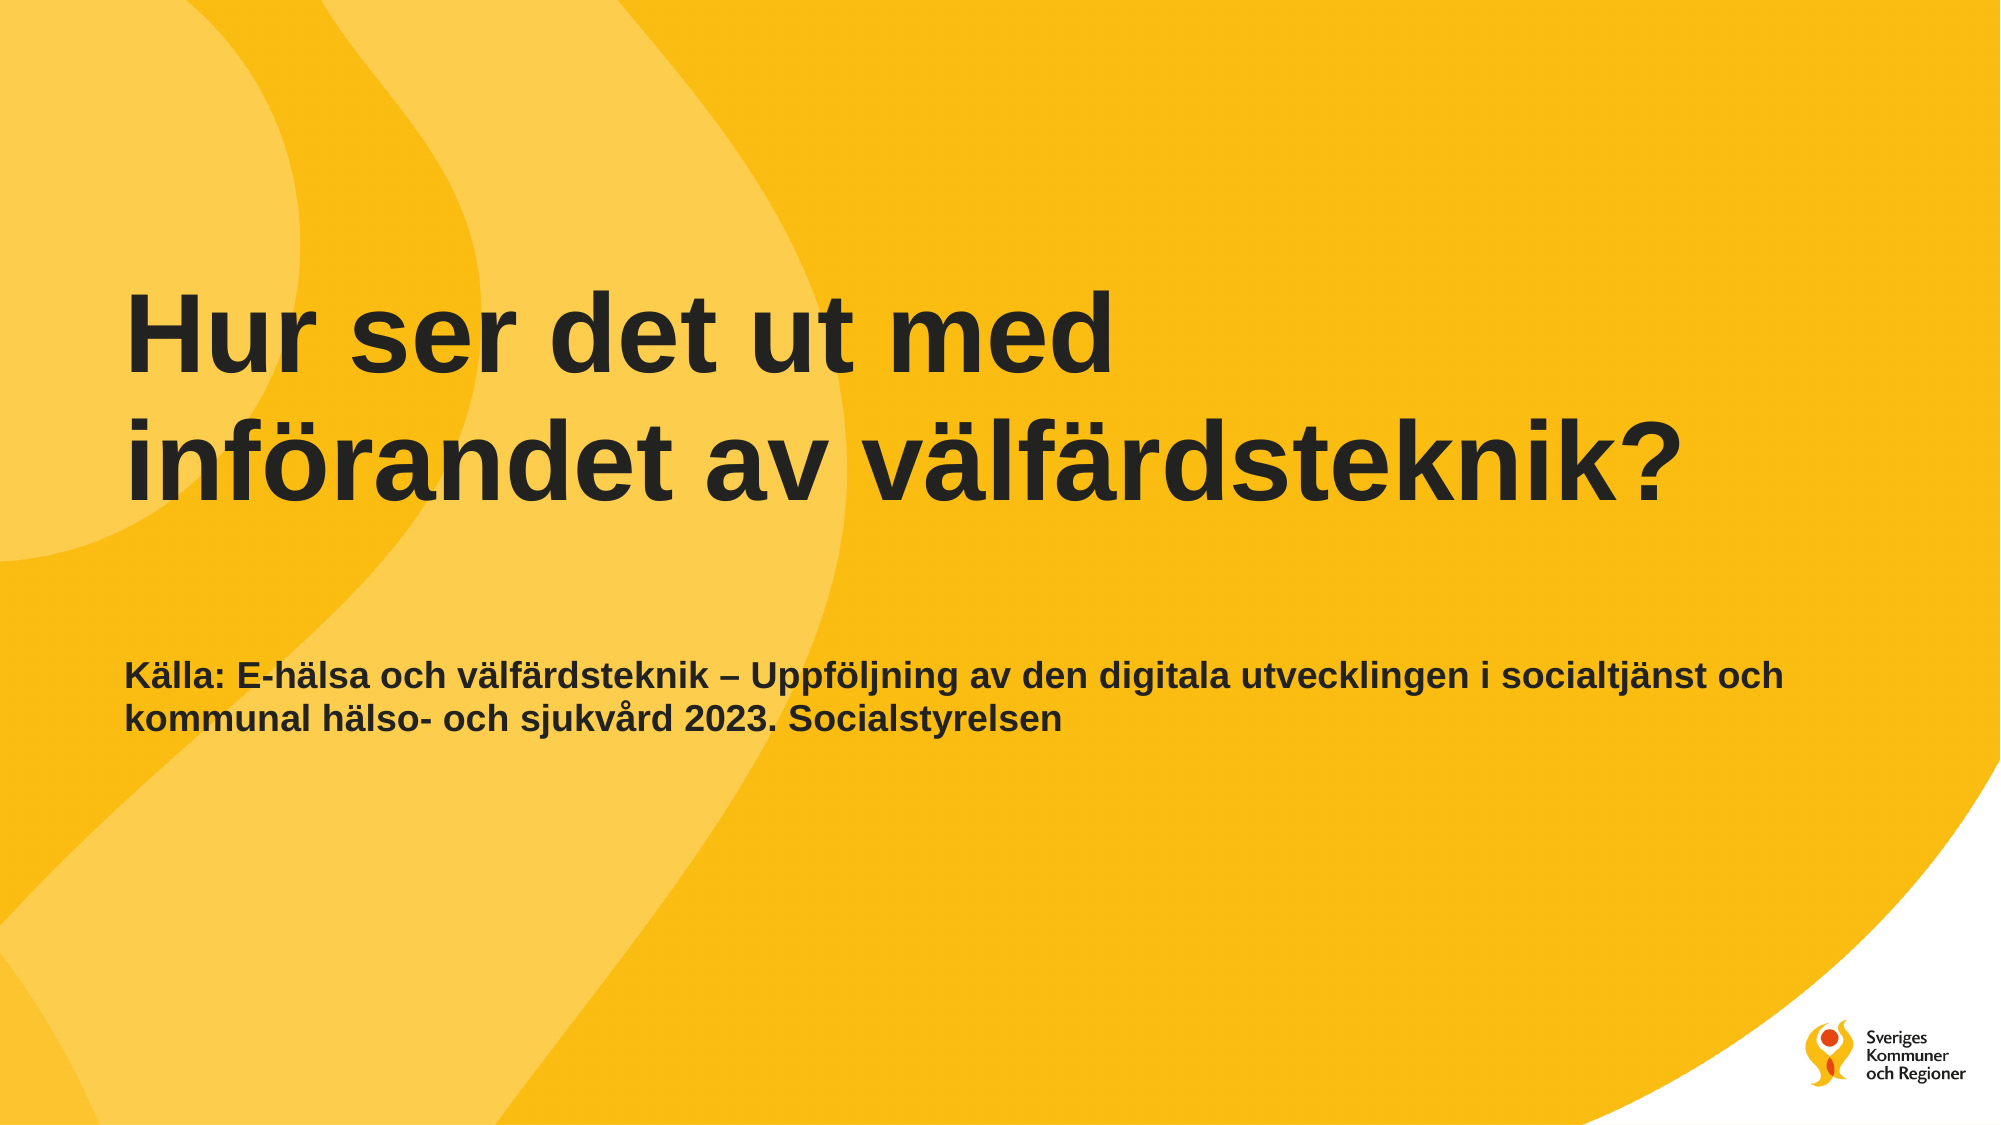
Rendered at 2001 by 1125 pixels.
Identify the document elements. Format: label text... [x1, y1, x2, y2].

title Hur ser det ut med införandet av välfärdsteknik? Källa: E-hälsa och välfärdsteknik – Uppföljning av den digitala utvecklingen i socialtjänst och kommunal hälso- och sjukvård 2023. Socialstyrelsen [109, 262, 1860, 774]
picture [0, 0, 2000, 1125]
